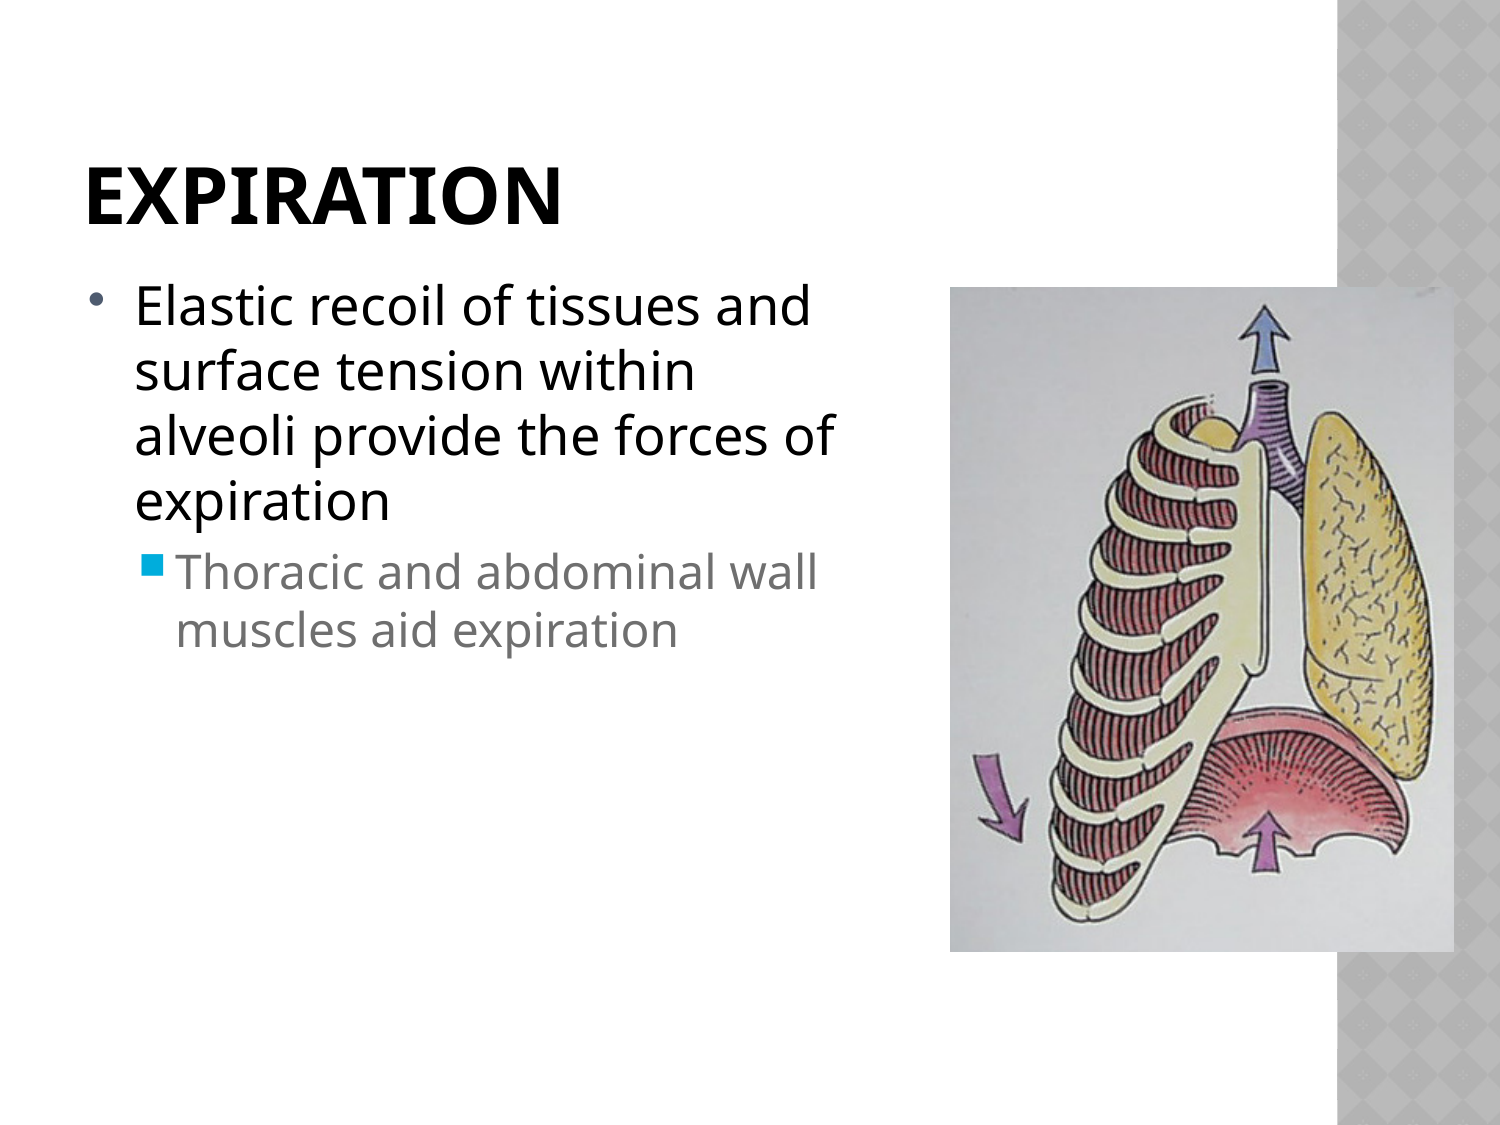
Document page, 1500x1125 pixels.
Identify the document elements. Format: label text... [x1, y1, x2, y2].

list Elastic recoil of tissues and surface tension within alveoli provide the forces of expiration Thoracic and abdominal wall muscles aid expiration [75, 264, 875, 1059]
picture [949, 287, 1454, 952]
title Expiration [75, 52, 1263, 240]
